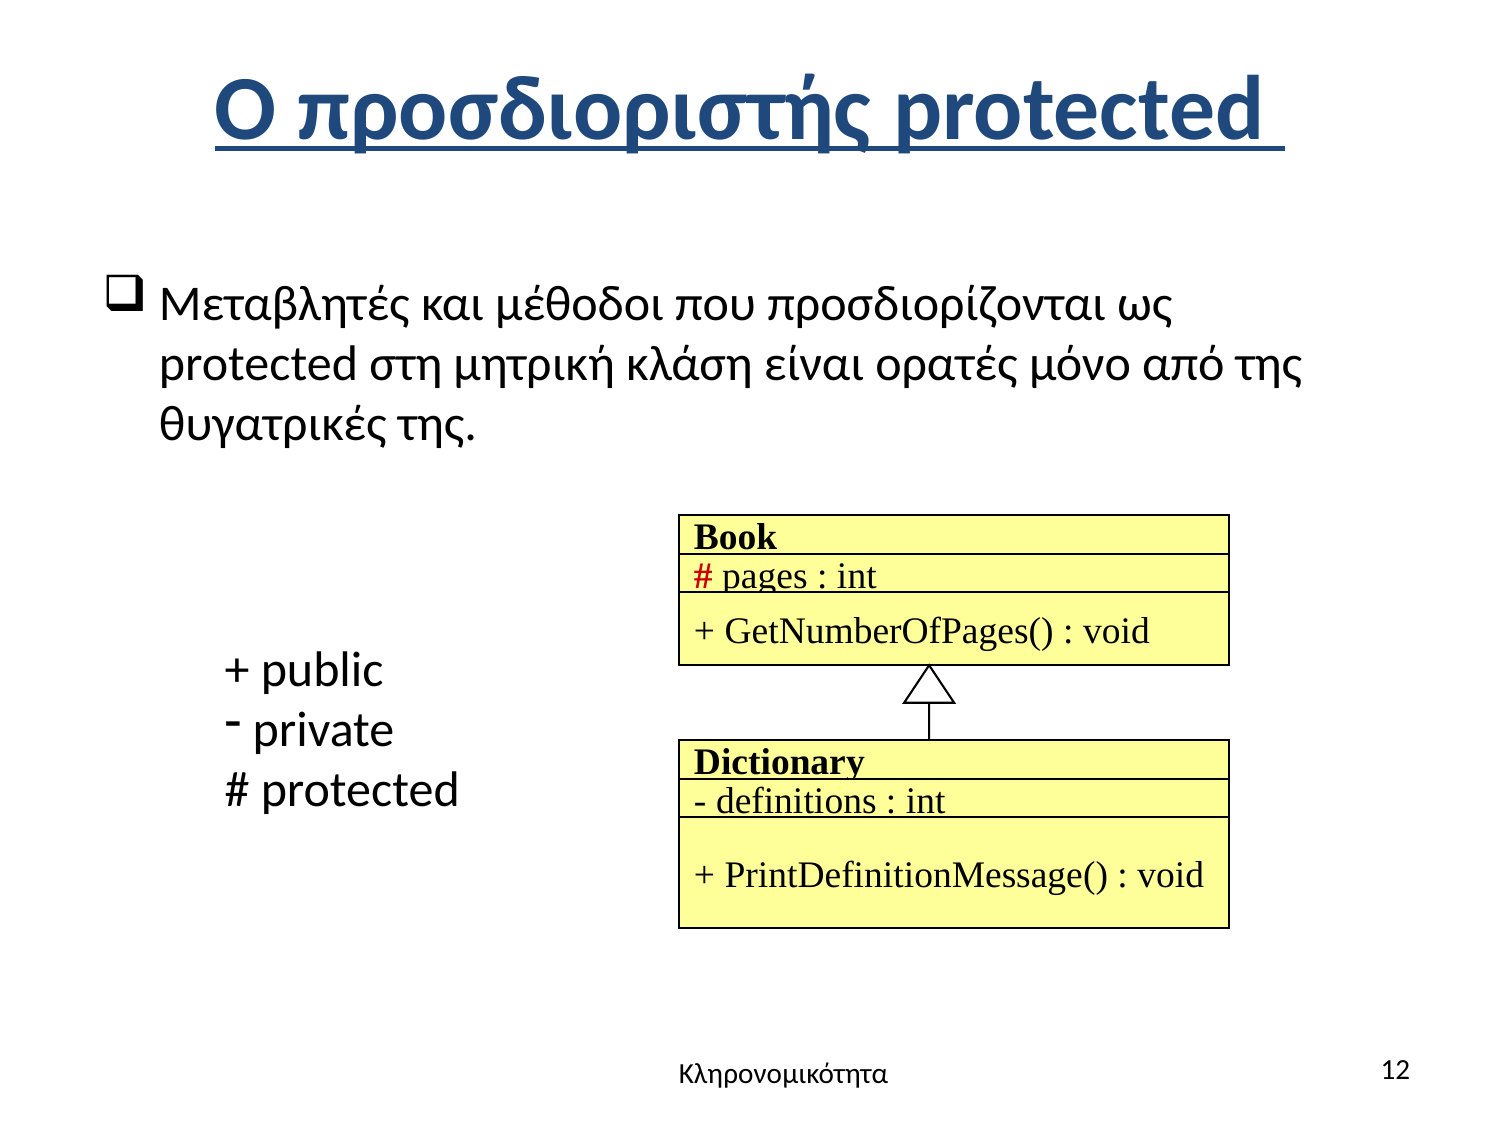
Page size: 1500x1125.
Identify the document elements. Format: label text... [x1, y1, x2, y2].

text_box Κληρονομικότητα [521, 1046, 1046, 1125]
text_box 12 [1074, 1042, 1425, 1103]
title Ο προσδιοριστής protected [53, 0, 1447, 209]
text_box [678, 514, 1230, 928]
text_box + public private # protected [209, 628, 487, 824]
text_box Μεταβλητές και μέθοδοι που προσδιορίζονται ως protected στη μητρική κλάση είναι ορατές μόνο από της θυγατρικές της. [87, 262, 1363, 527]
